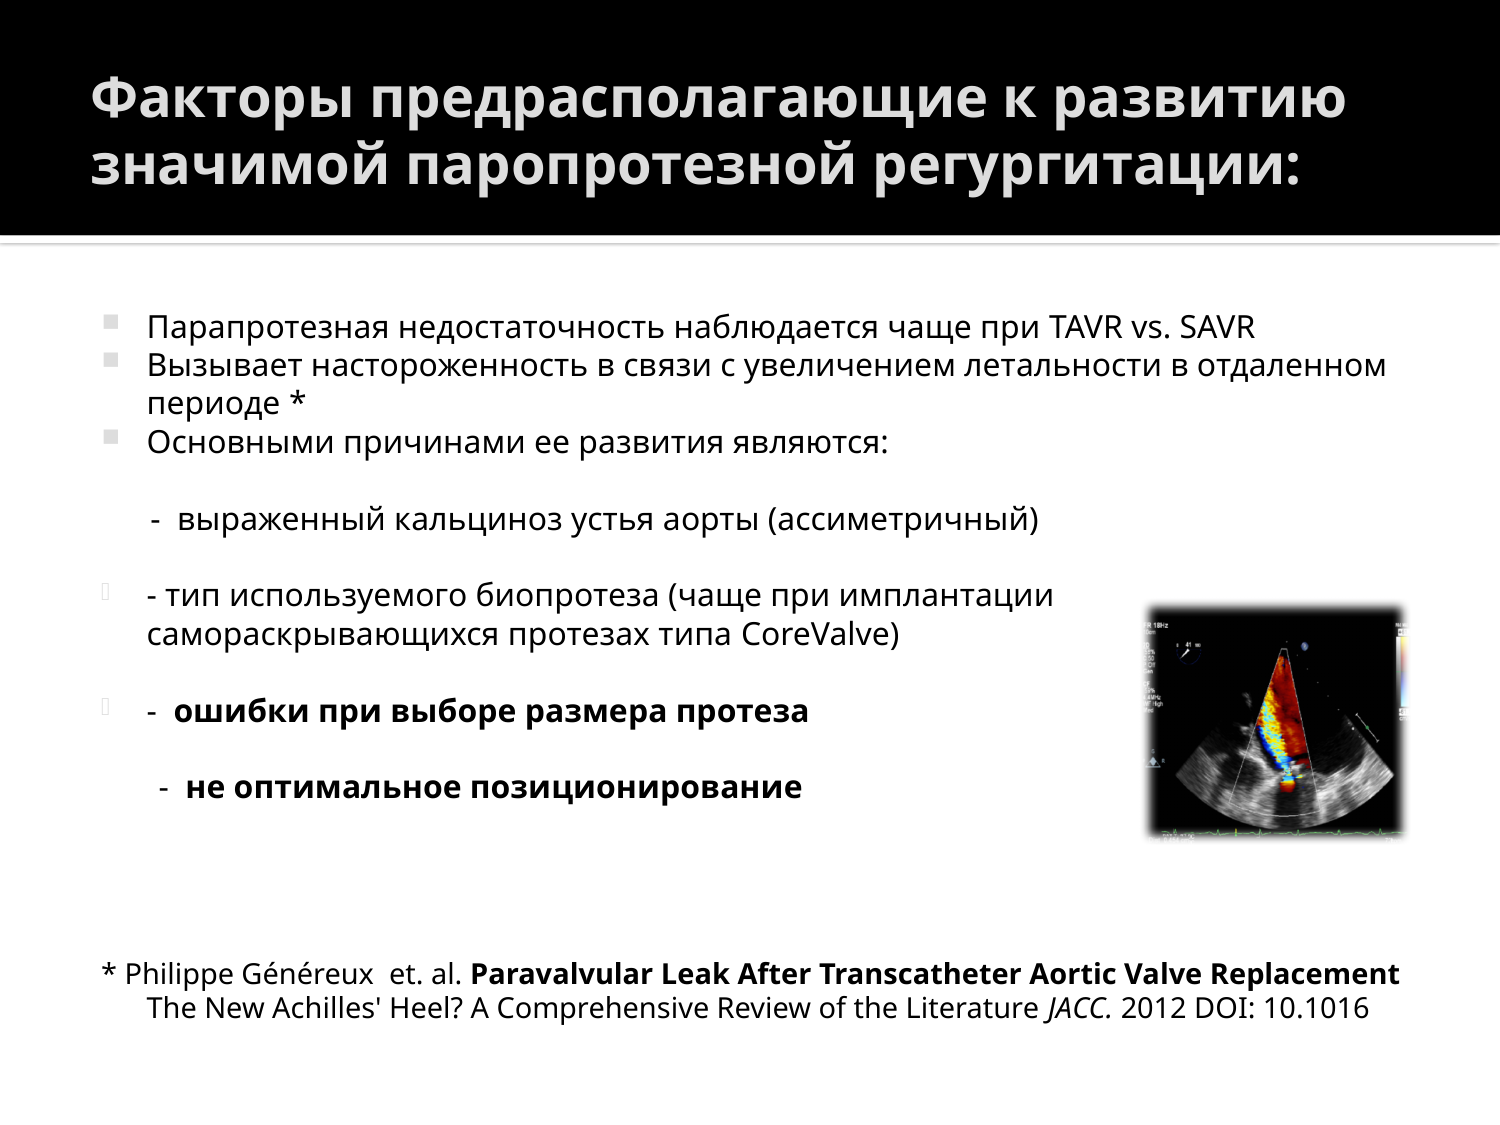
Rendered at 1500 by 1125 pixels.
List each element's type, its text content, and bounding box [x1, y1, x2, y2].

title Факторы предрасполагающие к развитию значимой паропротезной регургитации: [75, 25, 1425, 231]
list Парапротезная недостаточность наблюдается чаще при TAVR vs. SAVR Вызывает настороженность в связи с увеличением летальности в отдаленном периоде * Основными причинами ее развития являются: - выраженный кальциноз устья аорты (ассиметричный) - тип используемого биопротеза (чаще при имплантации самораскрывающихся протезах типа CoreValve) - ошибки при выборе размера протеза - не оптимальное позиционирование * Philippe Généreux et. al. Paravalvular Leak After Transcatheter Aortic Valve Replacement The New Achilles' Heel? A Comprehensive Review of the Literature JAСС. 2012 DOI: 10.1016 [75, 291, 1425, 1050]
picture [1139, 597, 1412, 846]
